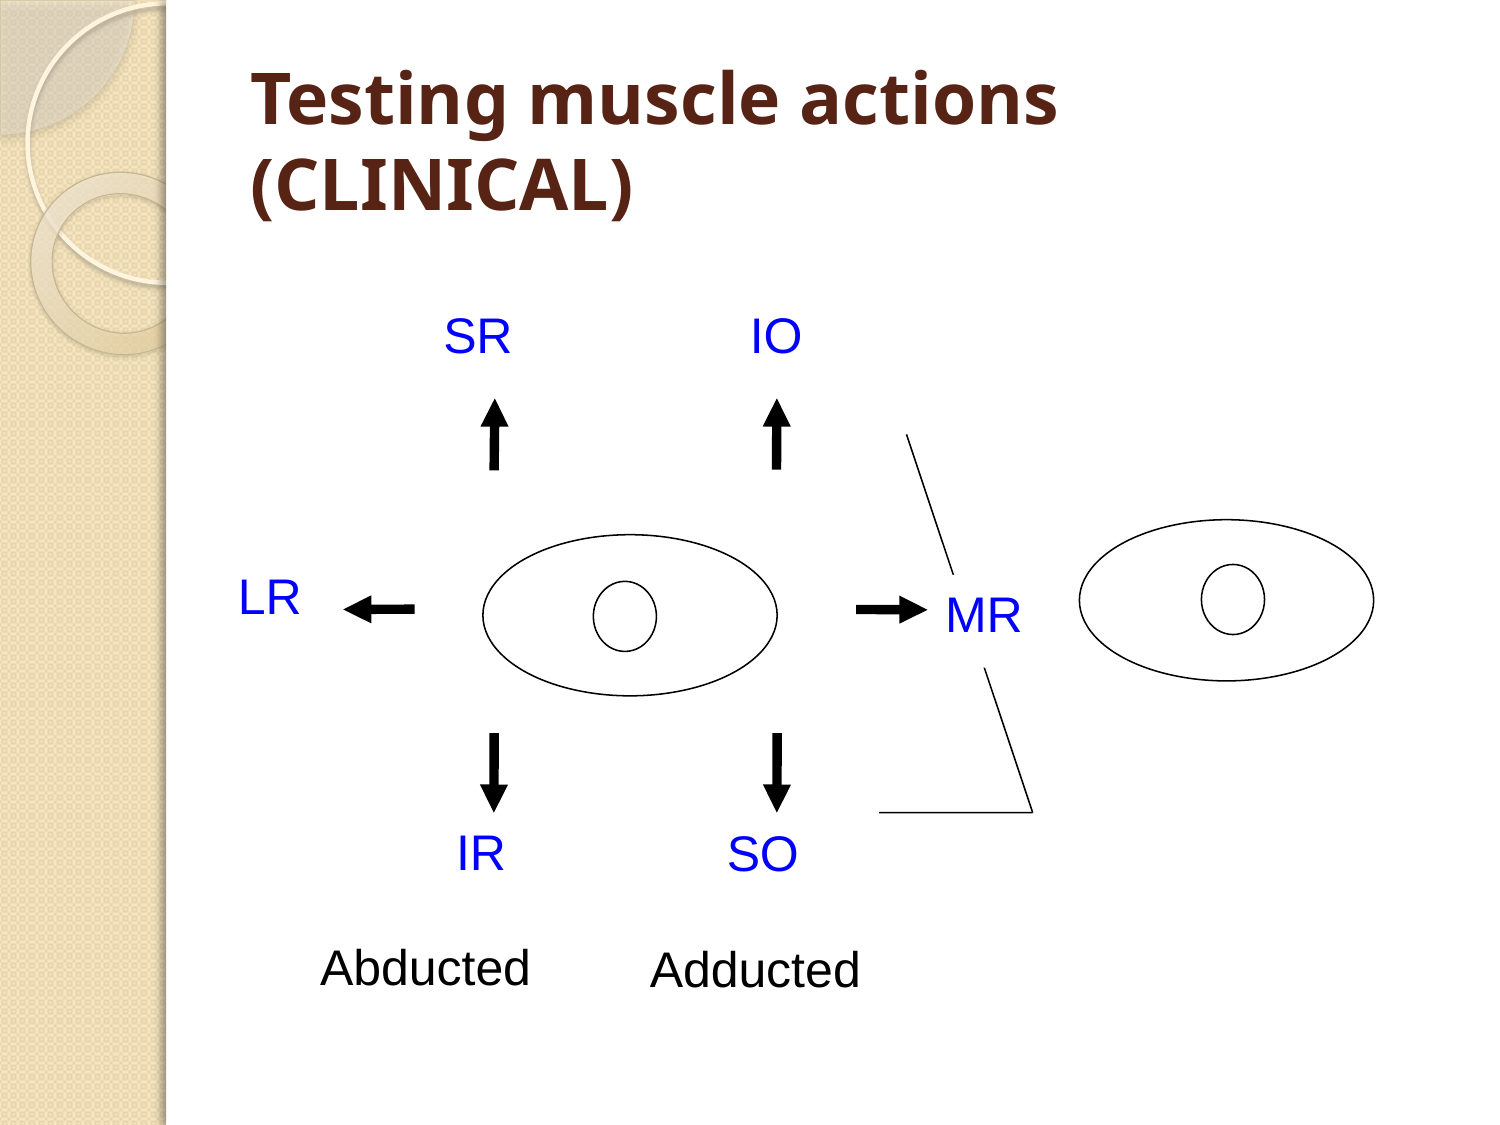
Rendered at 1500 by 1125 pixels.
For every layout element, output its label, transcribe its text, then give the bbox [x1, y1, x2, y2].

title Testing muscle actions (CLINICAL) [235, 45, 1466, 233]
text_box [214, 296, 1374, 1070]
